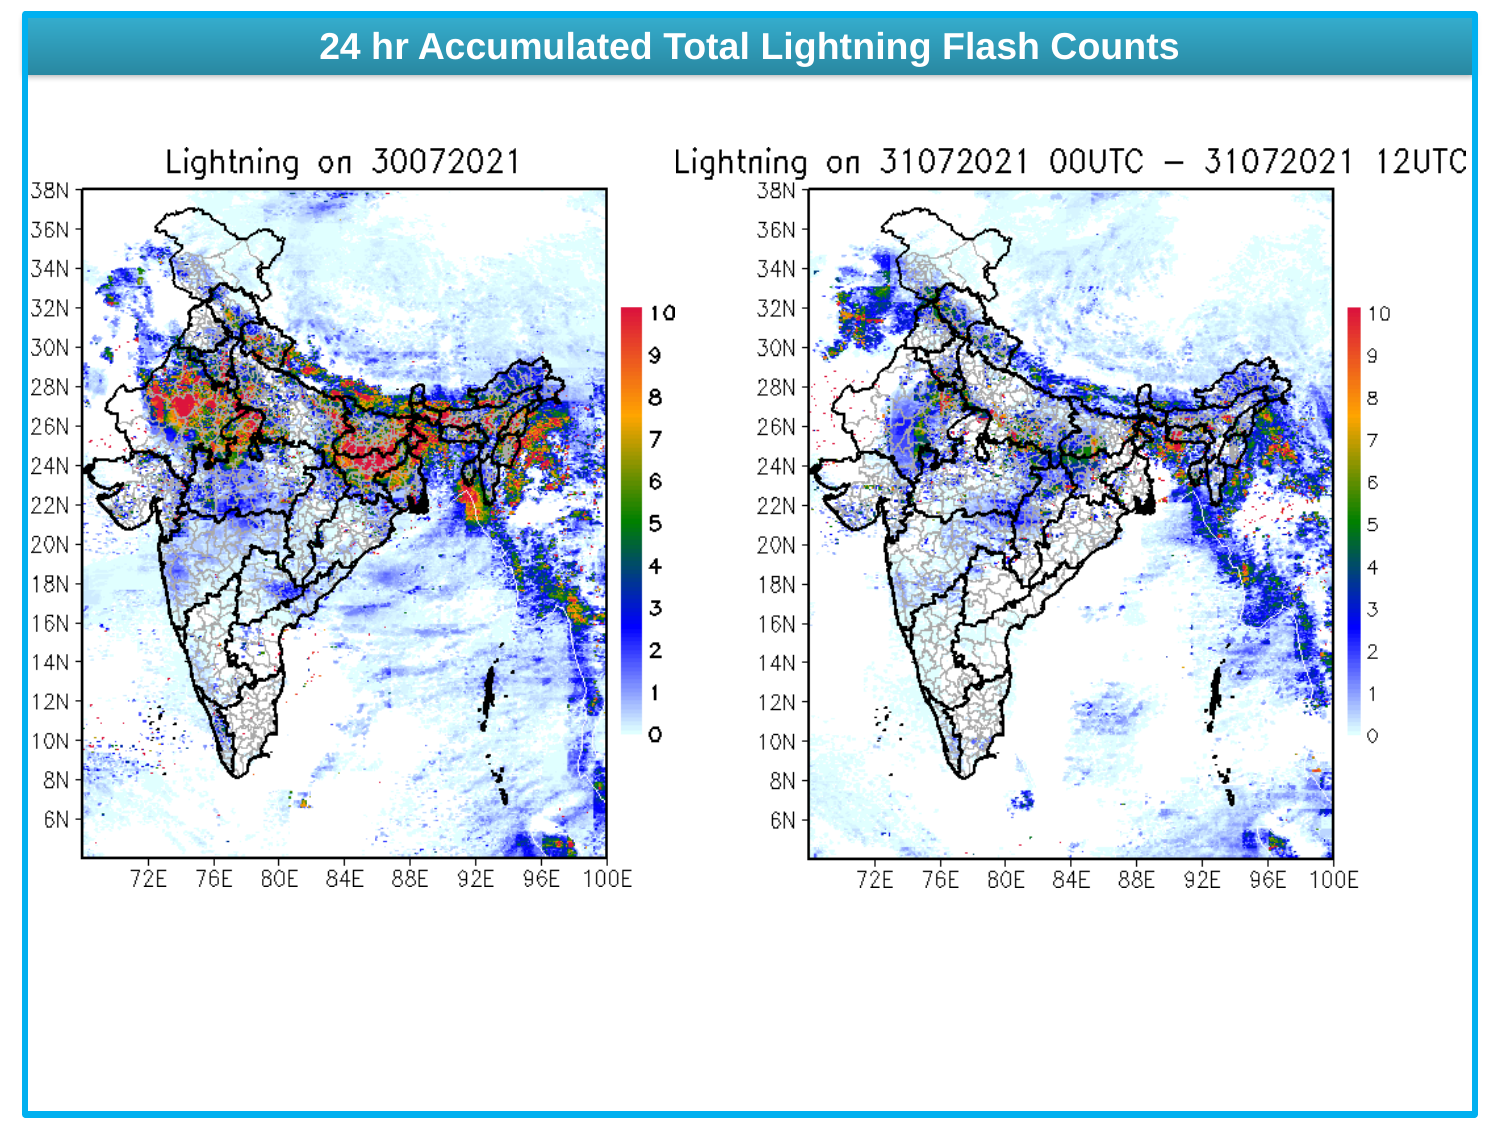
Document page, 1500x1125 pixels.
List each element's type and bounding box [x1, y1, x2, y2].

picture [31, 147, 1466, 888]
text_box [23, 12, 1477, 1116]
